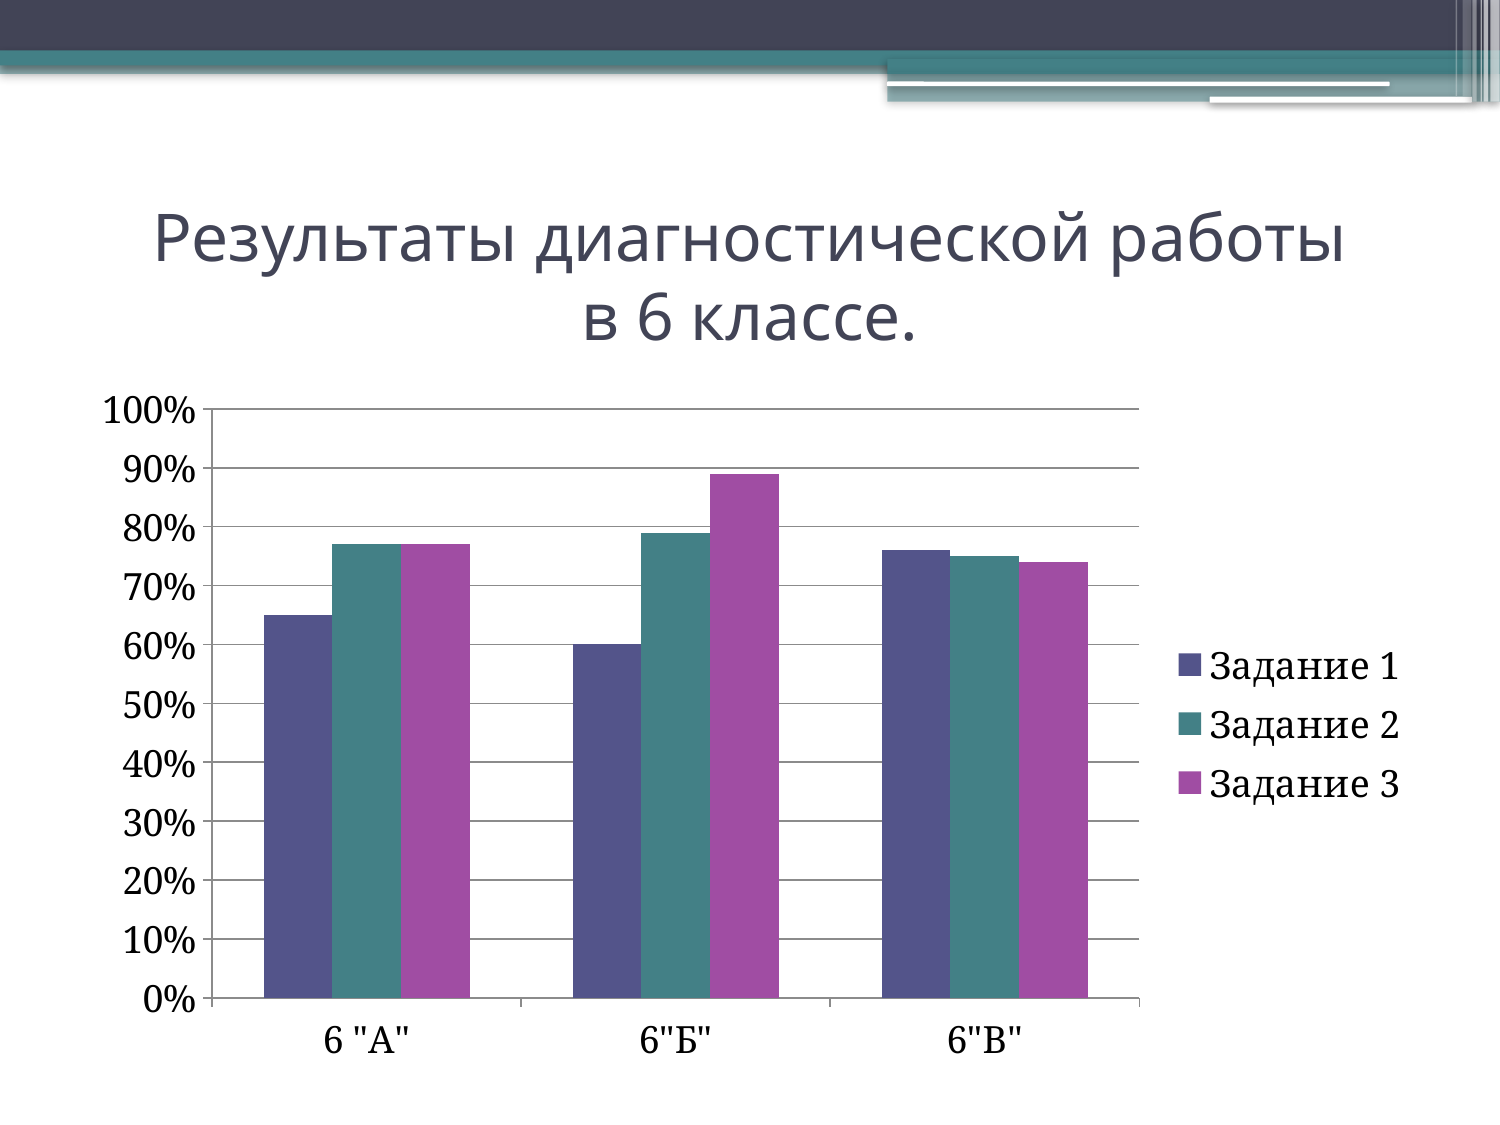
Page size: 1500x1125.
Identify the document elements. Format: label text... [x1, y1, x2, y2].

title Результаты диагностической работы в 6 классе. [75, 187, 1425, 363]
chart [74, 368, 1426, 1079]
